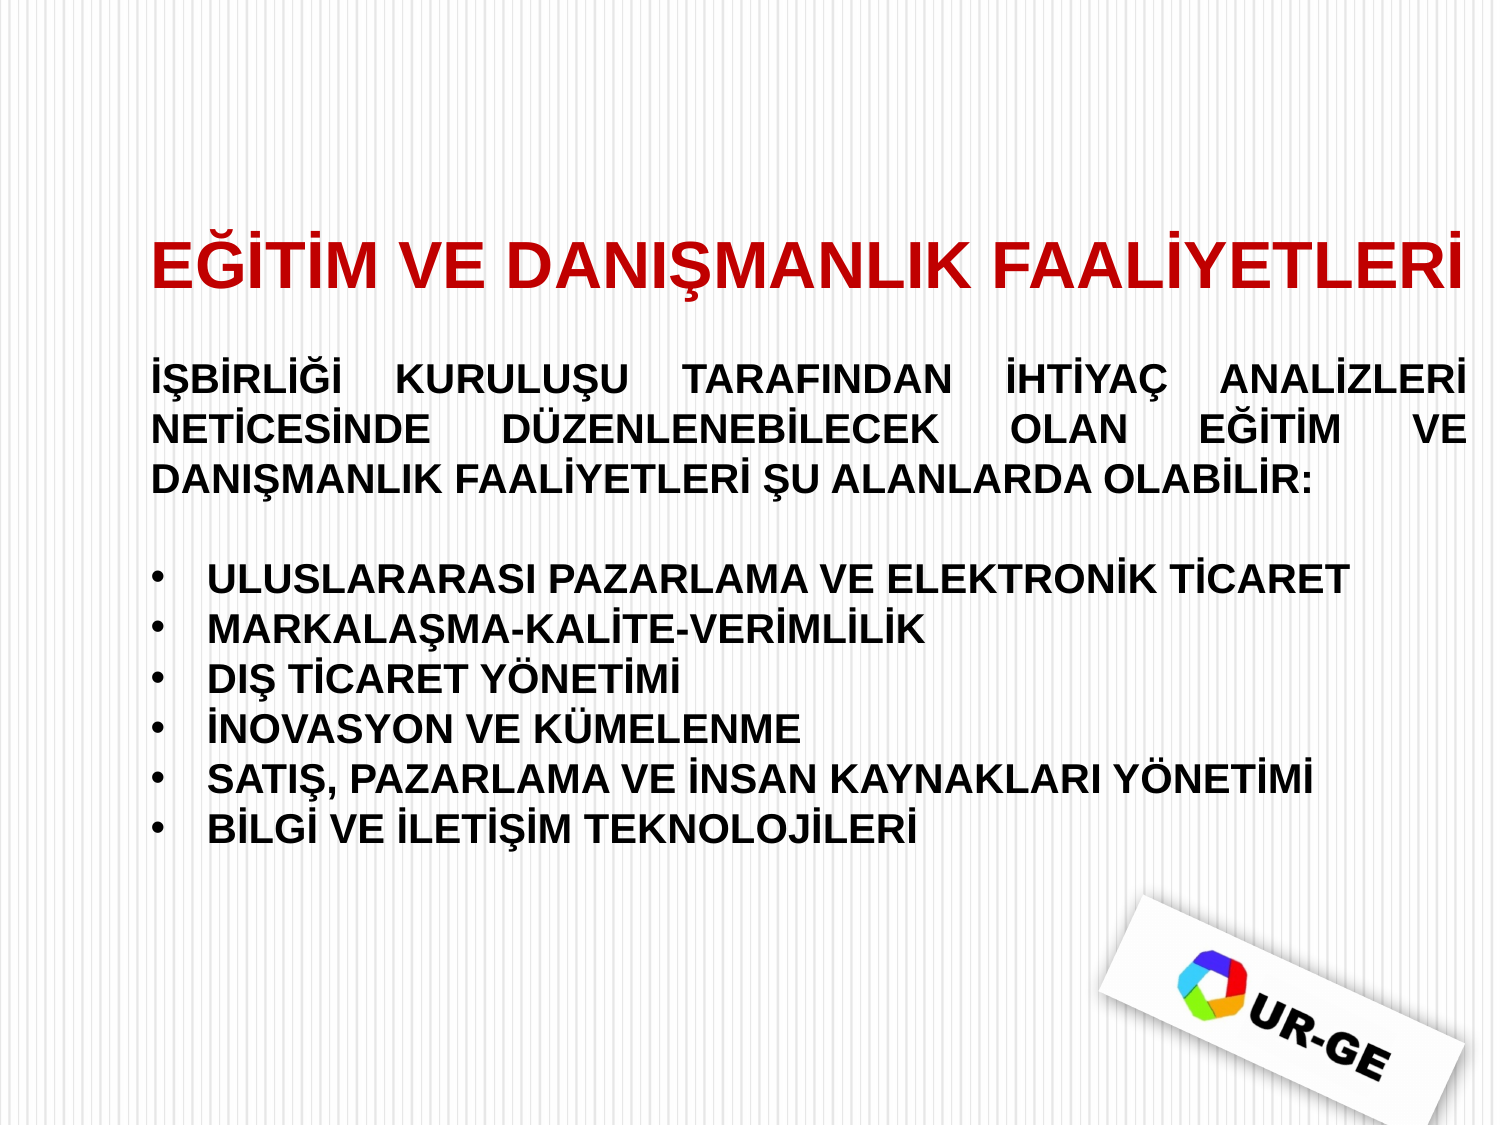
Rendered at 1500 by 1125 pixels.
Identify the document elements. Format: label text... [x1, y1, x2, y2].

text_box EĞİTİM VE DANIŞMANLIK FAALİYETLERİ İŞBİRLİĞİ KURULUŞU TARAFINDAN İHTİYAÇ ANALİZLERİ NETİCESİNDE DÜZENLENEBİLECEK OLAN EĞİTİM VE DANIŞMANLIK FAALİYETLERİ ŞU ALANLARDA OLABİLİR: ULUSLARARASI PAZARLAMA VE ELEKTRONİK TİCARET MARKALAŞMA-KALİTE-VERİMLİLİK DIŞ TİCARET YÖNETİMİ İNOVASYON VE KÜMELENME SATIŞ, PAZARLAMA VE İNSAN KAYNAKLARI YÖNETİMİ BİLGİ VE İLETİŞİM TEKNOLOJİLERİ [135, 214, 1483, 860]
picture [1099, 895, 1464, 1125]
